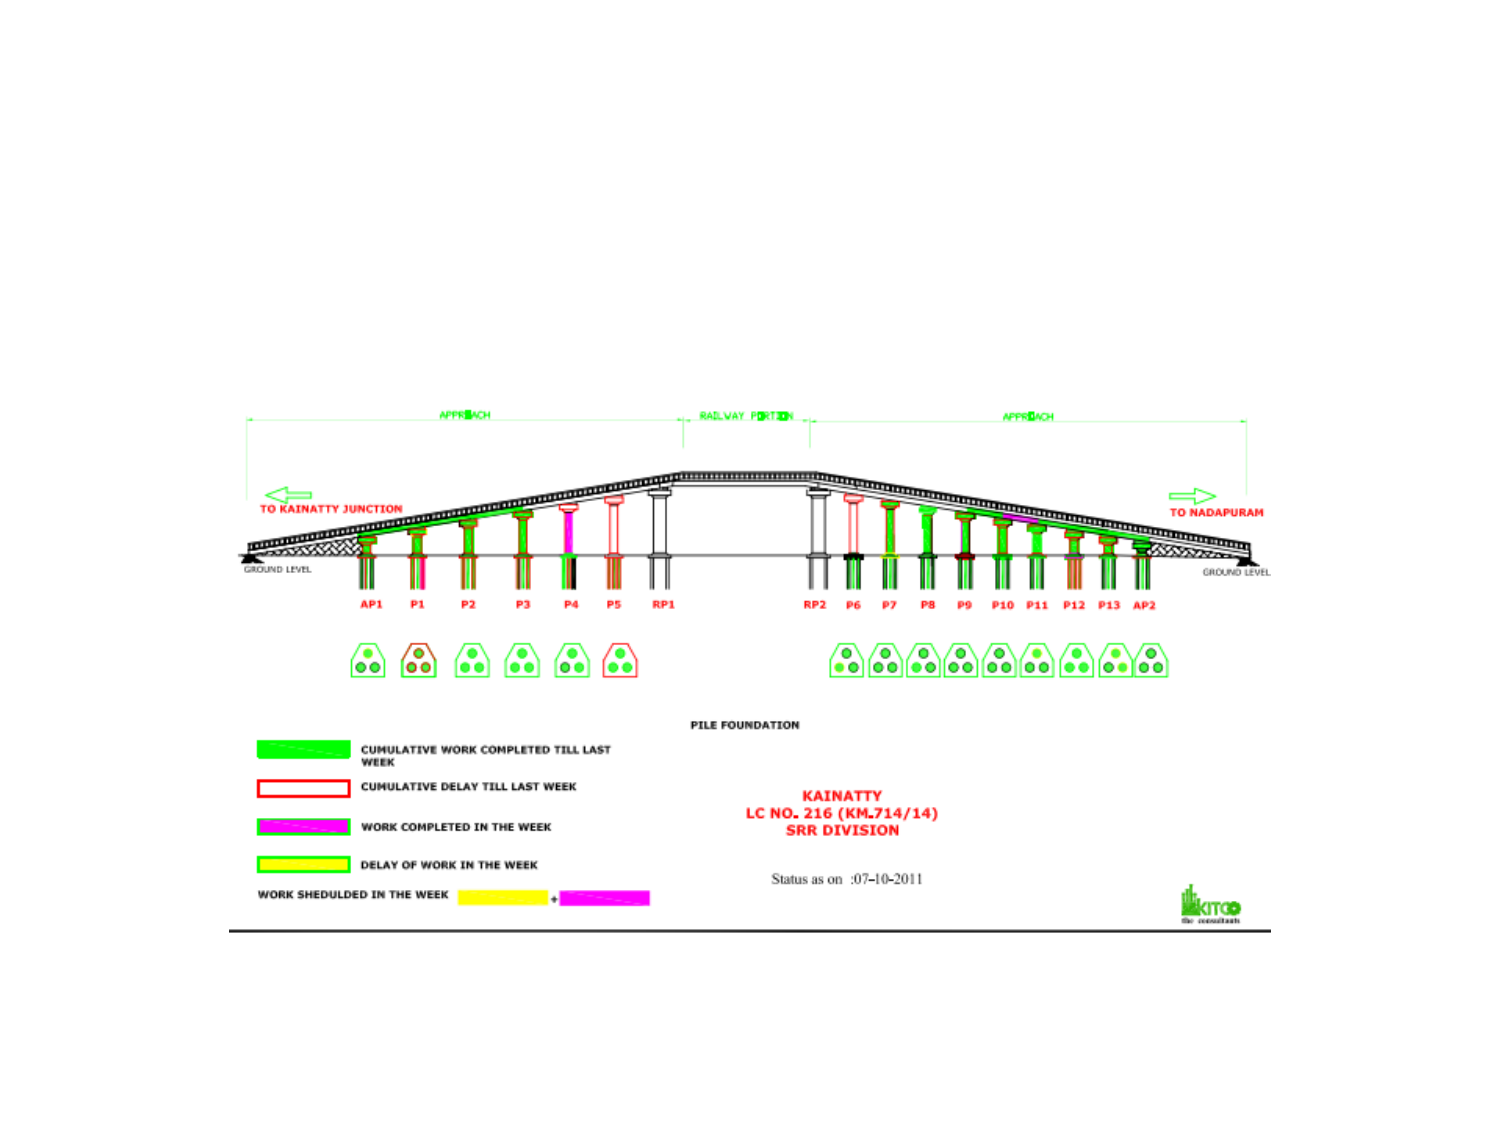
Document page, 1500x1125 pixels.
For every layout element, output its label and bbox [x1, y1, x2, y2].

picture [229, 188, 1271, 937]
